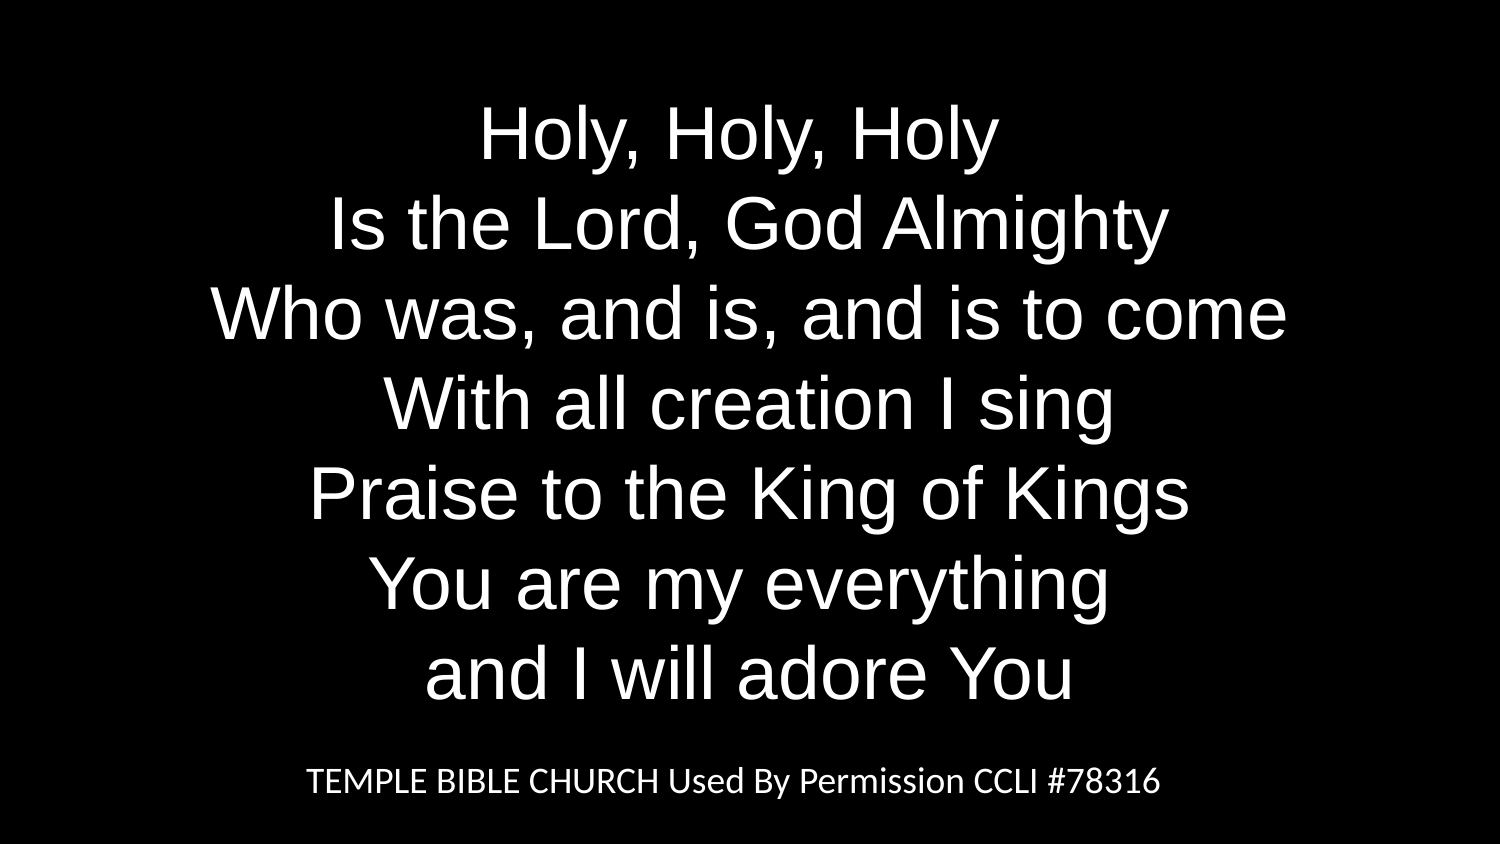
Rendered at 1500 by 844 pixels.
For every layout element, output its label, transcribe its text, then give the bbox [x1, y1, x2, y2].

text_box TEMPLE BIBLE CHURCH Used By Permission CCLI #78316 [291, 753, 1177, 809]
list Holy, Holy, Holy Is the Lord, God Almighty Who was, and is, and is to come With all creation I sing Praise to the King of Kings You are my everything and I will adore You [75, 77, 1425, 735]
